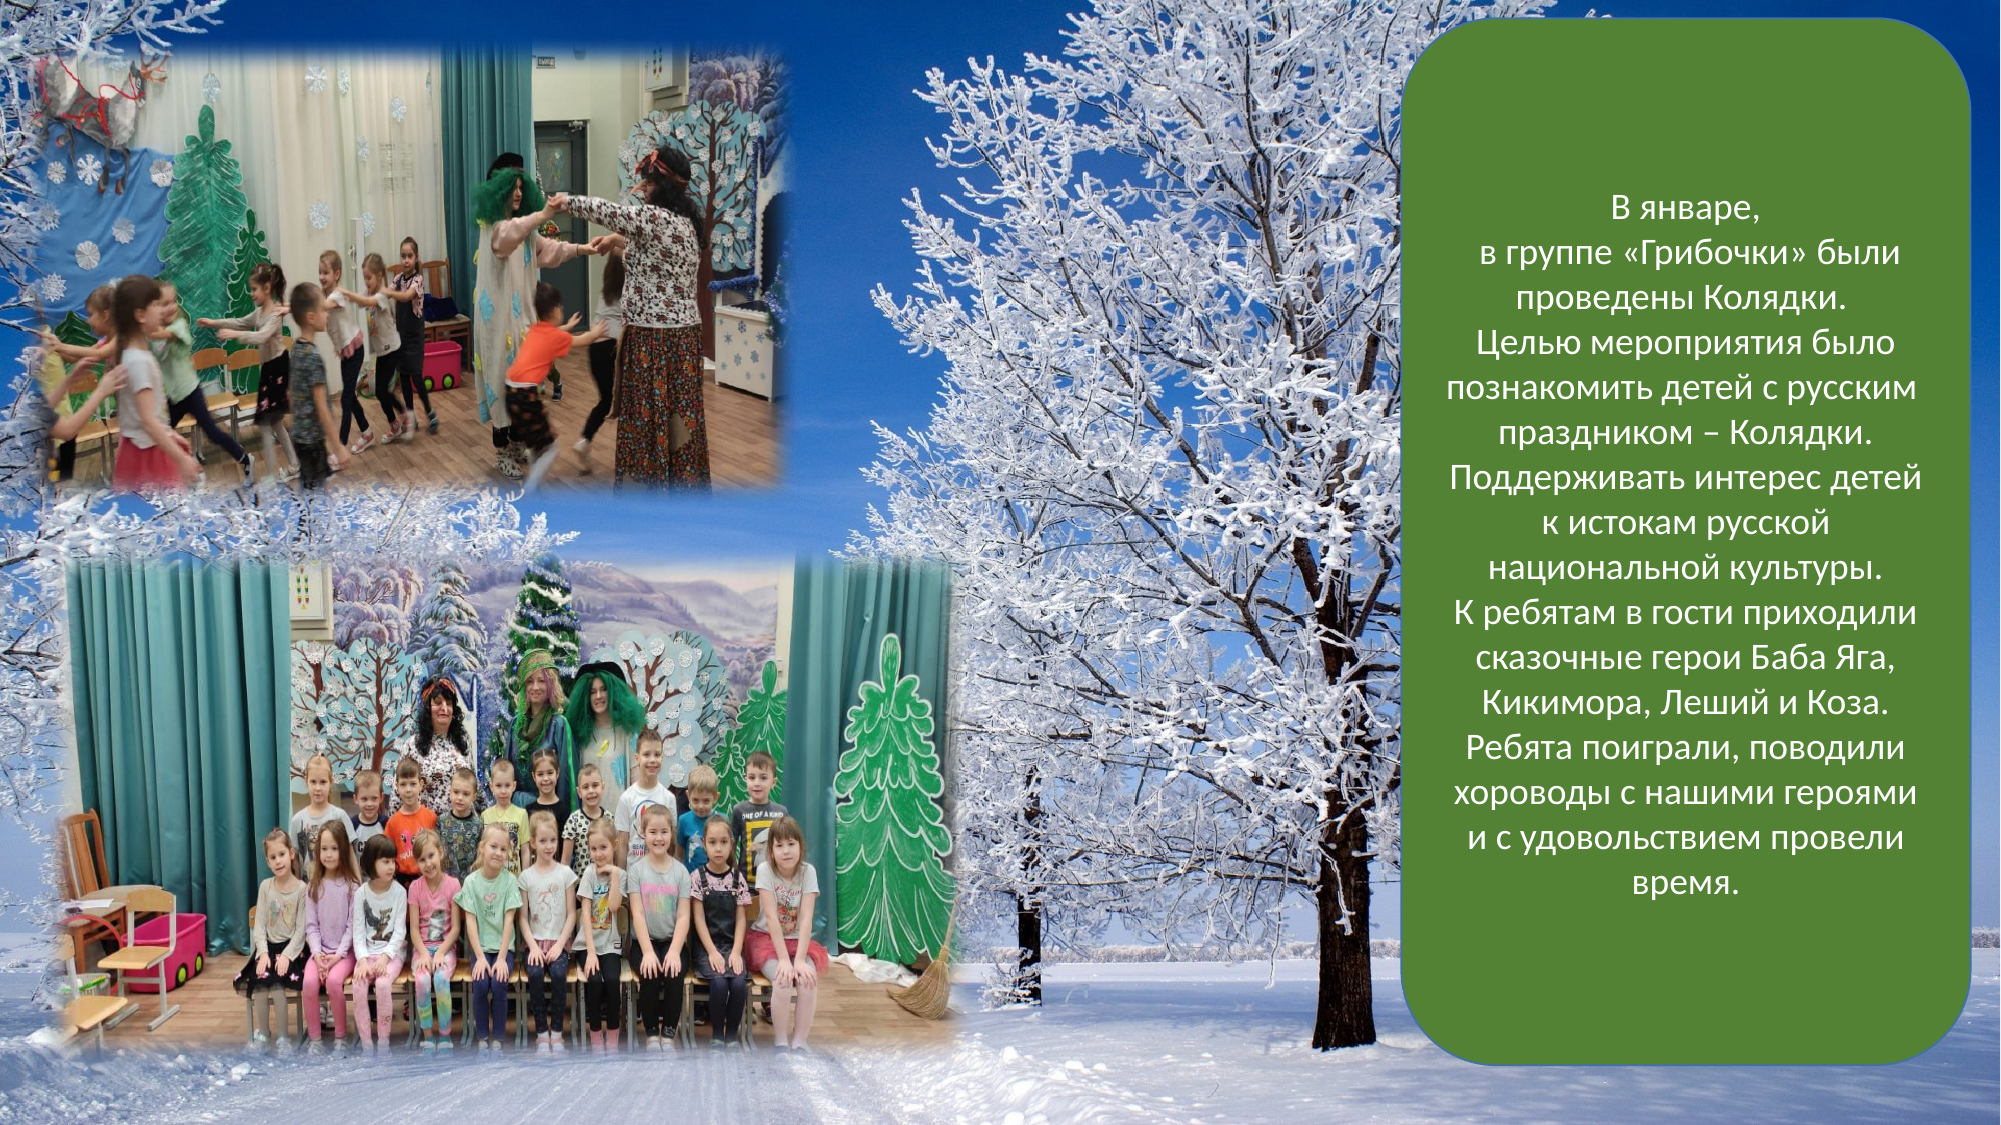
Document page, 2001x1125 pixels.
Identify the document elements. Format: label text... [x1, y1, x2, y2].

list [17, 35, 802, 508]
text_box В январе, в группе «Грибочки» были проведены Колядки. Целью мероприятия было познакомить детей с русским праздником – Колядки. Поддерживать интерес детей к истокам русской национальной культуры. К ребятам в гости приходили сказочные герои Баба Яга, Кикимора, Леший и Коза. Ребята поиграли, поводили хороводы с нашими героями и с удовольствием провели время. [1400, 17, 1972, 1067]
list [42, 543, 976, 1066]
picture [0, 0, 2001, 1125]
